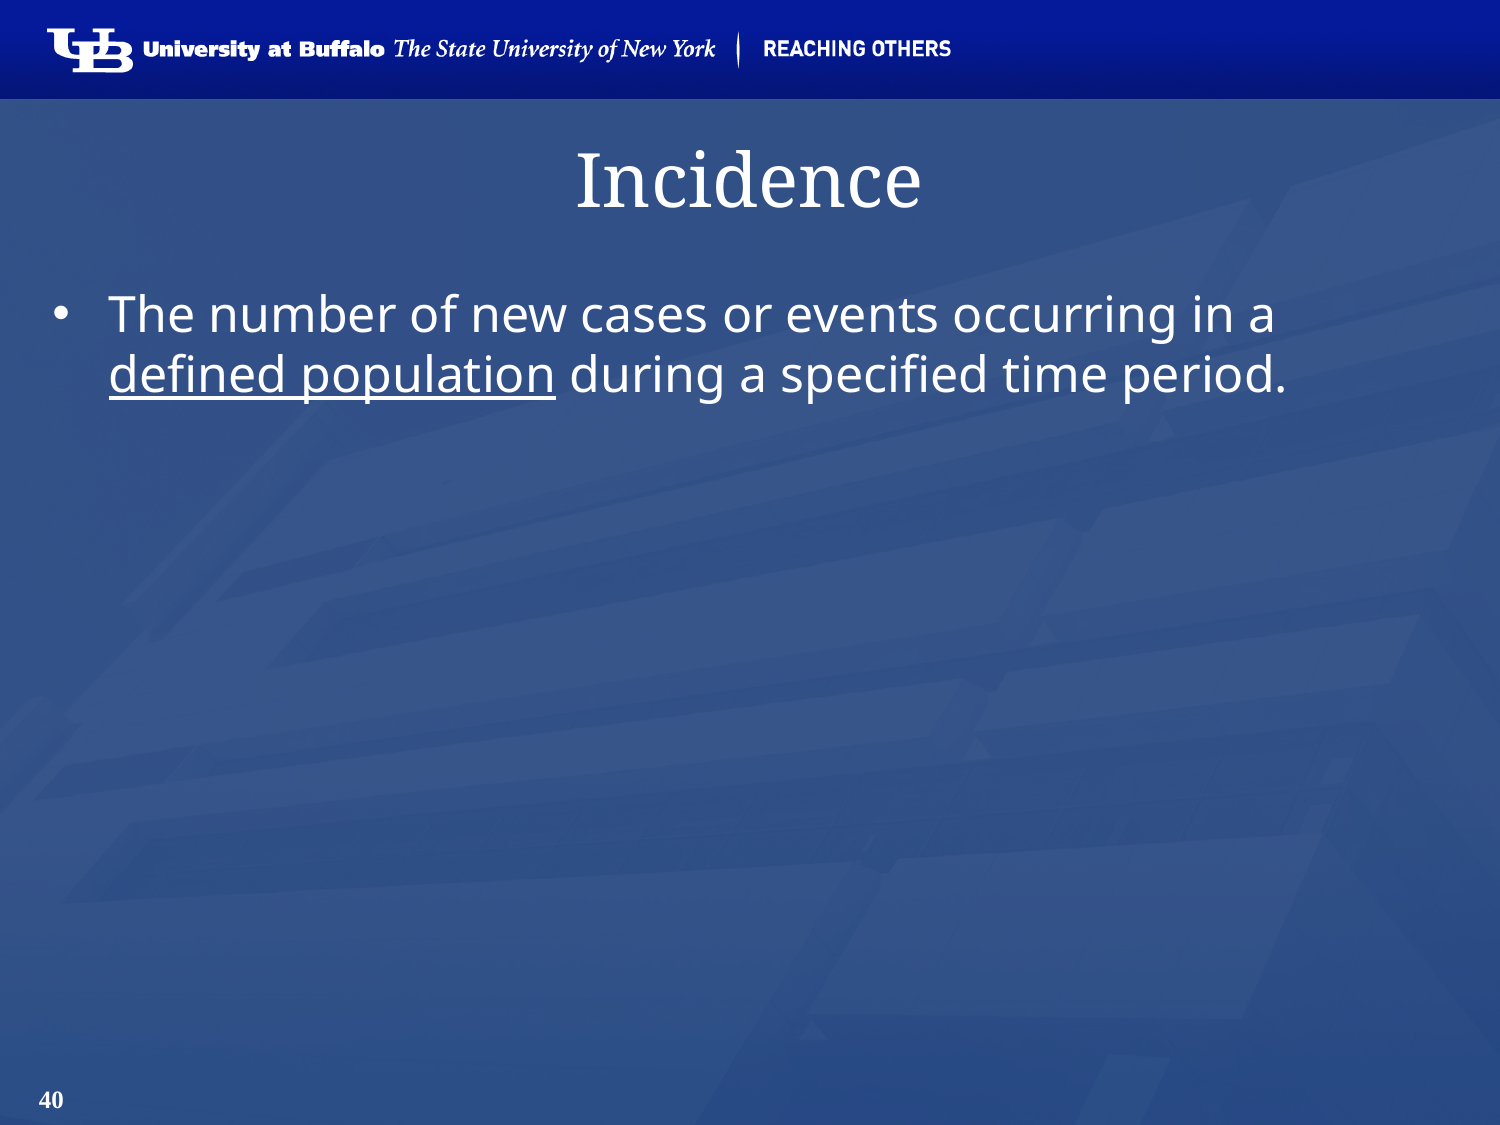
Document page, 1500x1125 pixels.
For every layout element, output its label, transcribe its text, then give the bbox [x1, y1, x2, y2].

title Incidence [37, 125, 1463, 250]
list The number of new cases or events occurring in a defined population during a specified time period. [37, 275, 1463, 1088]
slide_number 40 [3, 1075, 79, 1123]
picture [0, 0, 1500, 99]
